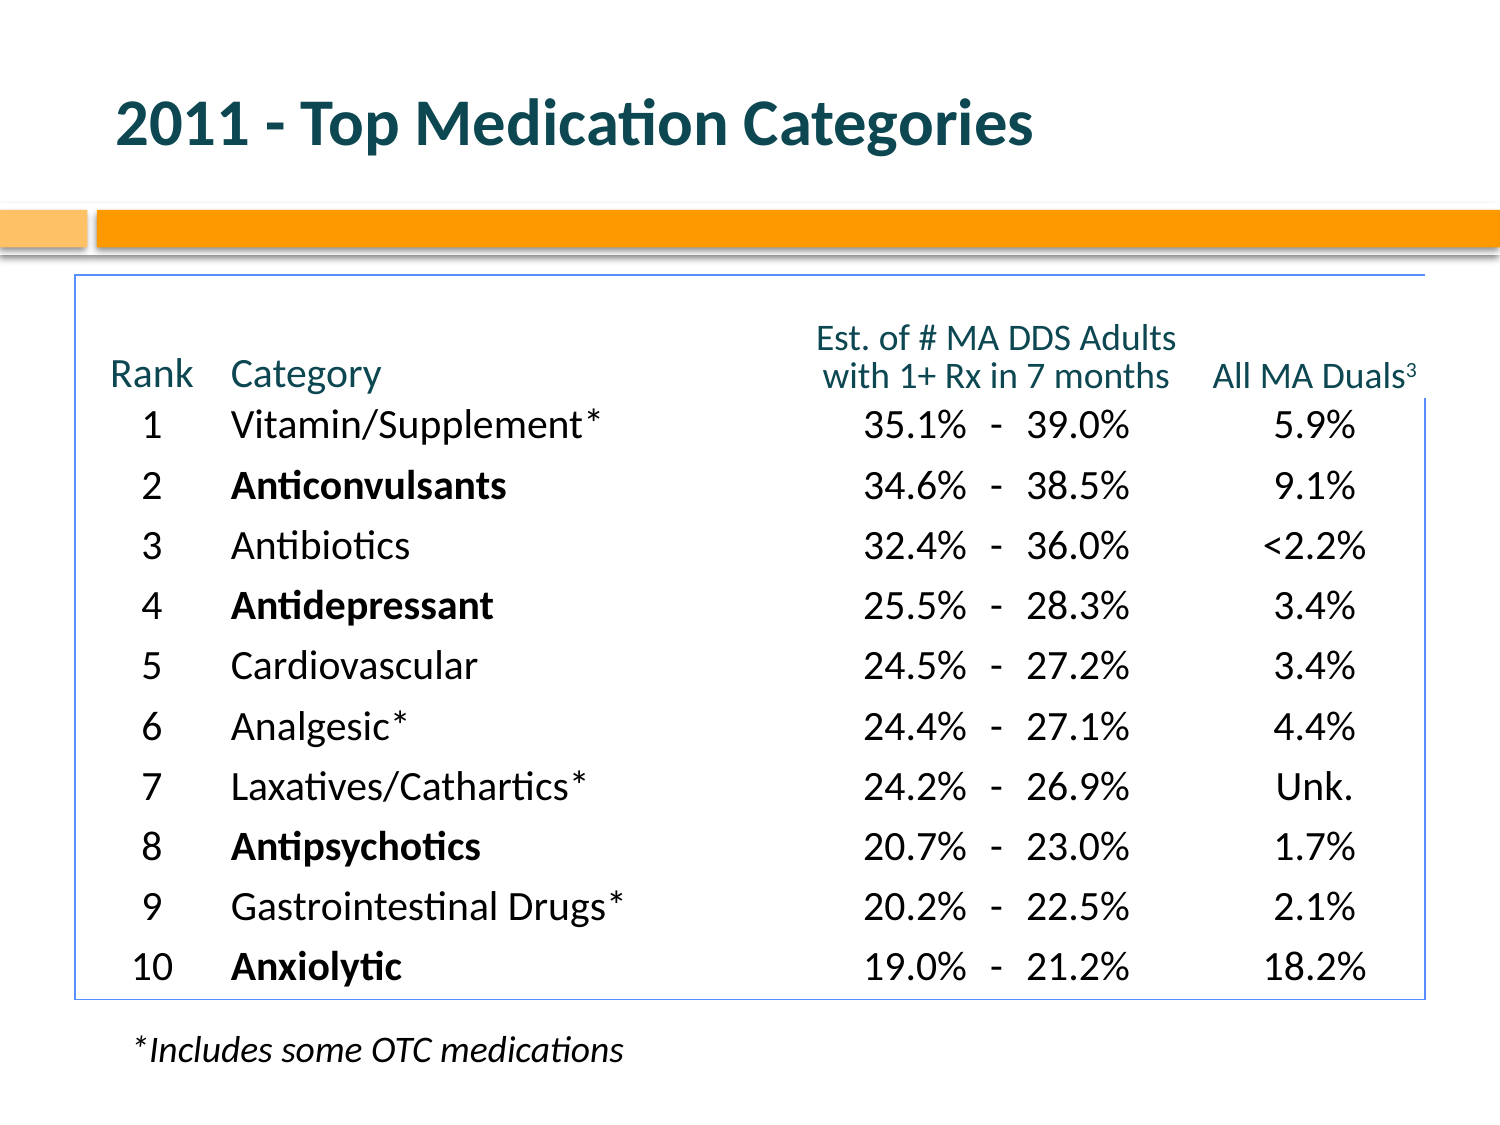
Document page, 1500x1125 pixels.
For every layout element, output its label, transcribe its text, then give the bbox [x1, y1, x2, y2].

table_cell Cardiovascular [229, 639, 789, 699]
table_cell - [969, 879, 1024, 939]
table_cell 35.1% [789, 398, 969, 458]
table_cell 5 [76, 639, 229, 699]
table_cell 2.1% [1204, 879, 1424, 939]
table_cell 23.0% [1024, 819, 1204, 879]
table_cell <2.2% [1204, 518, 1424, 578]
table_header Est. of # MA DDS Adults with 1+ Rx in 7 months [789, 276, 1204, 398]
table_cell 36.0% [1024, 518, 1204, 578]
table_cell Antidepressant [229, 578, 789, 639]
table_cell 3 [76, 518, 229, 578]
table_cell Antibiotics [229, 518, 789, 578]
table_cell 20.7% [789, 819, 969, 879]
table_cell - [969, 458, 1024, 518]
table_cell 32.4% [789, 518, 969, 578]
table_cell 25.5% [789, 578, 969, 639]
table_cell - [969, 398, 1024, 458]
table_cell Antipsychotics [229, 819, 789, 879]
table_cell 20.2% [789, 879, 969, 939]
table_cell - [969, 819, 1024, 879]
table_cell 24.2% [789, 759, 969, 819]
table_cell Vitamin/Supplement* [229, 398, 789, 458]
table_cell 22.5% [1024, 879, 1204, 939]
table_cell 34.6% [789, 458, 969, 518]
table_cell 9 [76, 879, 229, 939]
table_cell 4.4% [1204, 699, 1424, 759]
table_cell 2 [76, 458, 229, 518]
table_cell - [969, 939, 1024, 999]
table_cell - [969, 639, 1024, 699]
table_cell Gastrointestinal Drugs* [229, 879, 789, 939]
table_cell Anxiolytic [229, 939, 789, 999]
table_cell Unk. [1204, 759, 1424, 819]
table_cell 4 [76, 578, 229, 639]
table_cell 27.1% [1024, 699, 1204, 759]
table_cell 6 [76, 699, 229, 759]
table_cell 9.1% [1204, 458, 1424, 518]
table_cell 27.2% [1024, 639, 1204, 699]
table_cell Anticonvulsants [229, 458, 789, 518]
table_cell 3.4% [1204, 639, 1424, 699]
table_cell 24.5% [789, 639, 969, 699]
table_cell 38.5% [1024, 458, 1204, 518]
table_cell 1.7% [1204, 819, 1424, 879]
table_cell Analgesic* [229, 699, 789, 759]
table_header Rank [76, 276, 229, 398]
table_cell - [969, 759, 1024, 819]
table_cell 39.0% [1024, 398, 1204, 458]
table_cell - [969, 518, 1024, 578]
text_box *Includes some OTC medications [115, 1017, 640, 1078]
table_cell 18.2% [1204, 939, 1424, 999]
table_cell 8 [76, 819, 229, 879]
table_cell 19.0% [789, 939, 969, 999]
table_cell - [969, 578, 1024, 639]
table_cell 24.4% [789, 699, 969, 759]
table_cell 21.2% [1024, 939, 1204, 999]
table_header Category [229, 276, 789, 398]
table_cell Laxatives/Cathartics* [229, 759, 789, 819]
table_cell 7 [76, 759, 229, 819]
table_cell 5.9% [1204, 398, 1424, 458]
table_cell - [969, 699, 1024, 759]
title 2011 - Top Medication Categories [100, 37, 1439, 201]
table_cell 26.9% [1024, 759, 1204, 819]
table_cell 3.4% [1204, 578, 1424, 639]
table_cell 10 [76, 939, 229, 999]
table_cell 1 [76, 398, 229, 458]
table_cell 28.3% [1024, 578, 1204, 639]
table_header All MA Duals3 [1204, 276, 1425, 398]
